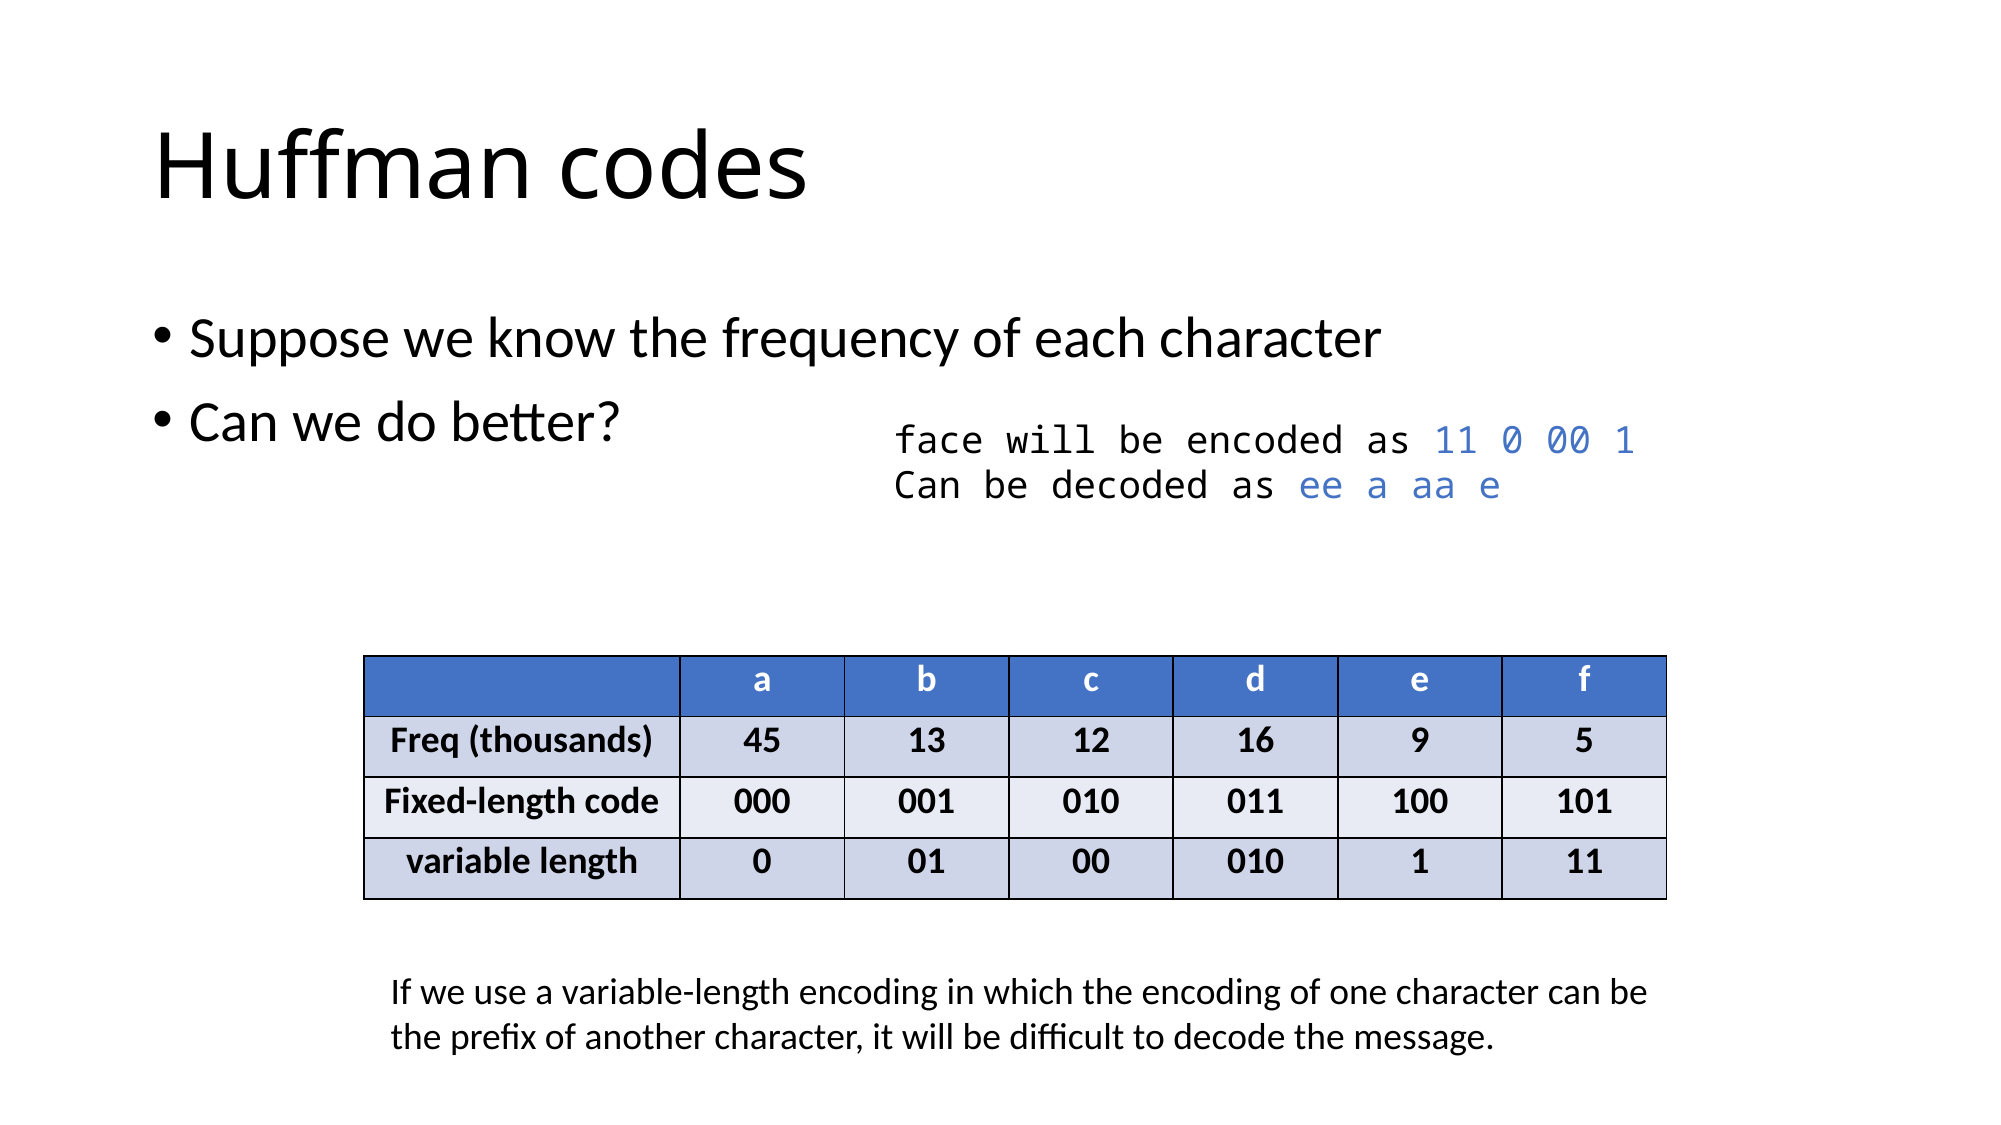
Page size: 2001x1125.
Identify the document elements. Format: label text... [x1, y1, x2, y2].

table_header [365, 657, 679, 716]
table_cell 010 [1010, 778, 1172, 837]
table_cell Freq (thousands) [365, 717, 679, 776]
table_cell 5 [1503, 717, 1666, 776]
table_header a [681, 657, 844, 716]
table_cell 010 [1174, 839, 1337, 898]
table_header b [845, 657, 1008, 716]
text_box face will be encoded as 11 0 00 1 Can be decoded as ee a aa e [879, 408, 1723, 514]
table_cell 1 [1339, 839, 1501, 898]
table_cell 12 [1010, 717, 1172, 776]
table_cell variable length [365, 839, 679, 898]
table_header d [1174, 657, 1337, 716]
table_cell 01 [845, 839, 1008, 898]
table_cell 0 [681, 839, 844, 898]
table_cell 13 [845, 717, 1008, 776]
table_cell 101 [1503, 778, 1666, 837]
title Huffman codes [137, 59, 1863, 278]
table_cell 001 [845, 778, 1008, 837]
table_cell 9 [1339, 717, 1501, 776]
table_cell 011 [1174, 778, 1337, 837]
text_box If we use a variable-length encoding in which the encoding of one character can be the prefix of another character, it will be difficult to decode the message. [375, 959, 1697, 1065]
table_cell 100 [1339, 778, 1501, 837]
table_cell 16 [1174, 717, 1337, 776]
list Suppose we know the frequency of each character Can we do better? [137, 299, 1863, 1014]
table_cell 11 [1503, 839, 1666, 898]
table_cell 00 [1010, 839, 1172, 898]
table_cell 45 [681, 717, 844, 776]
table_header e [1339, 657, 1501, 716]
table_cell Fixed-length code [365, 778, 679, 837]
table_cell 000 [681, 778, 844, 837]
table_header f [1503, 657, 1666, 716]
table_header c [1010, 657, 1172, 716]
